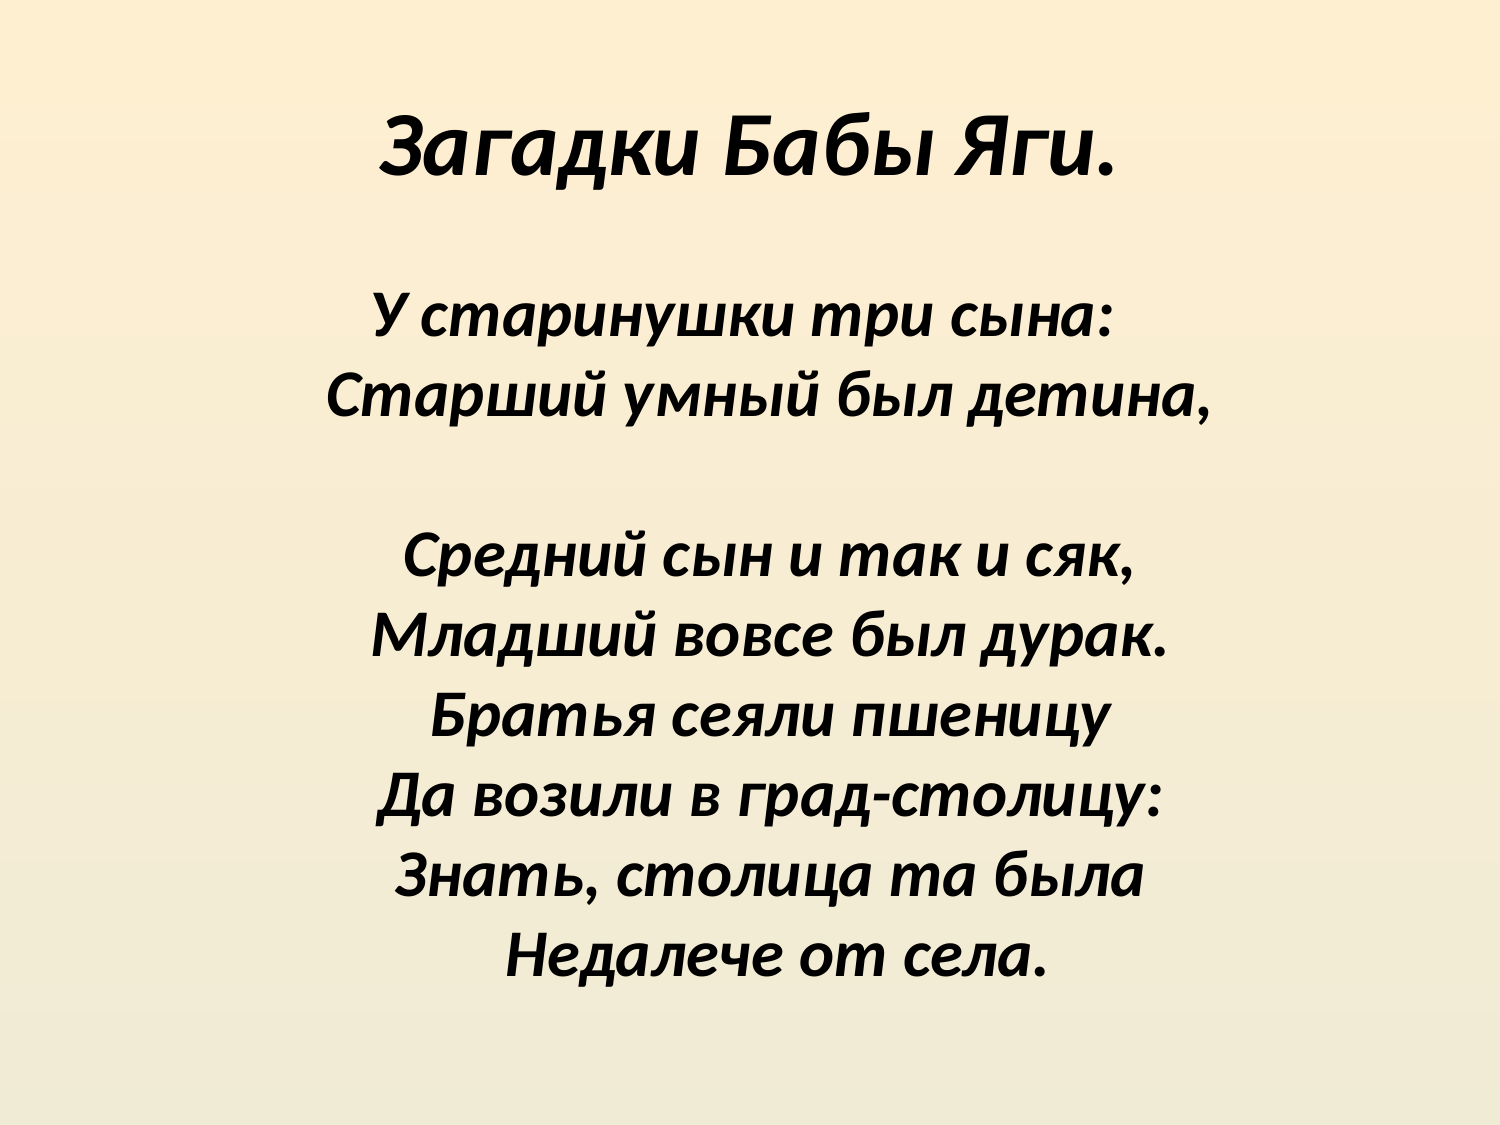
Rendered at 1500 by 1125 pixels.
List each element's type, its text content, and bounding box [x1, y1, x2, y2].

list У старинушки три сына: Старший умный был детина, Средний сын и так и сяк, Младший вовсе был дурак. Братья сеяли пшеницу Да возили в град-столицу: Знать, столица та была Недалече от села. [75, 262, 1425, 1005]
title Загадки Бабы Яги. [75, 45, 1425, 233]
